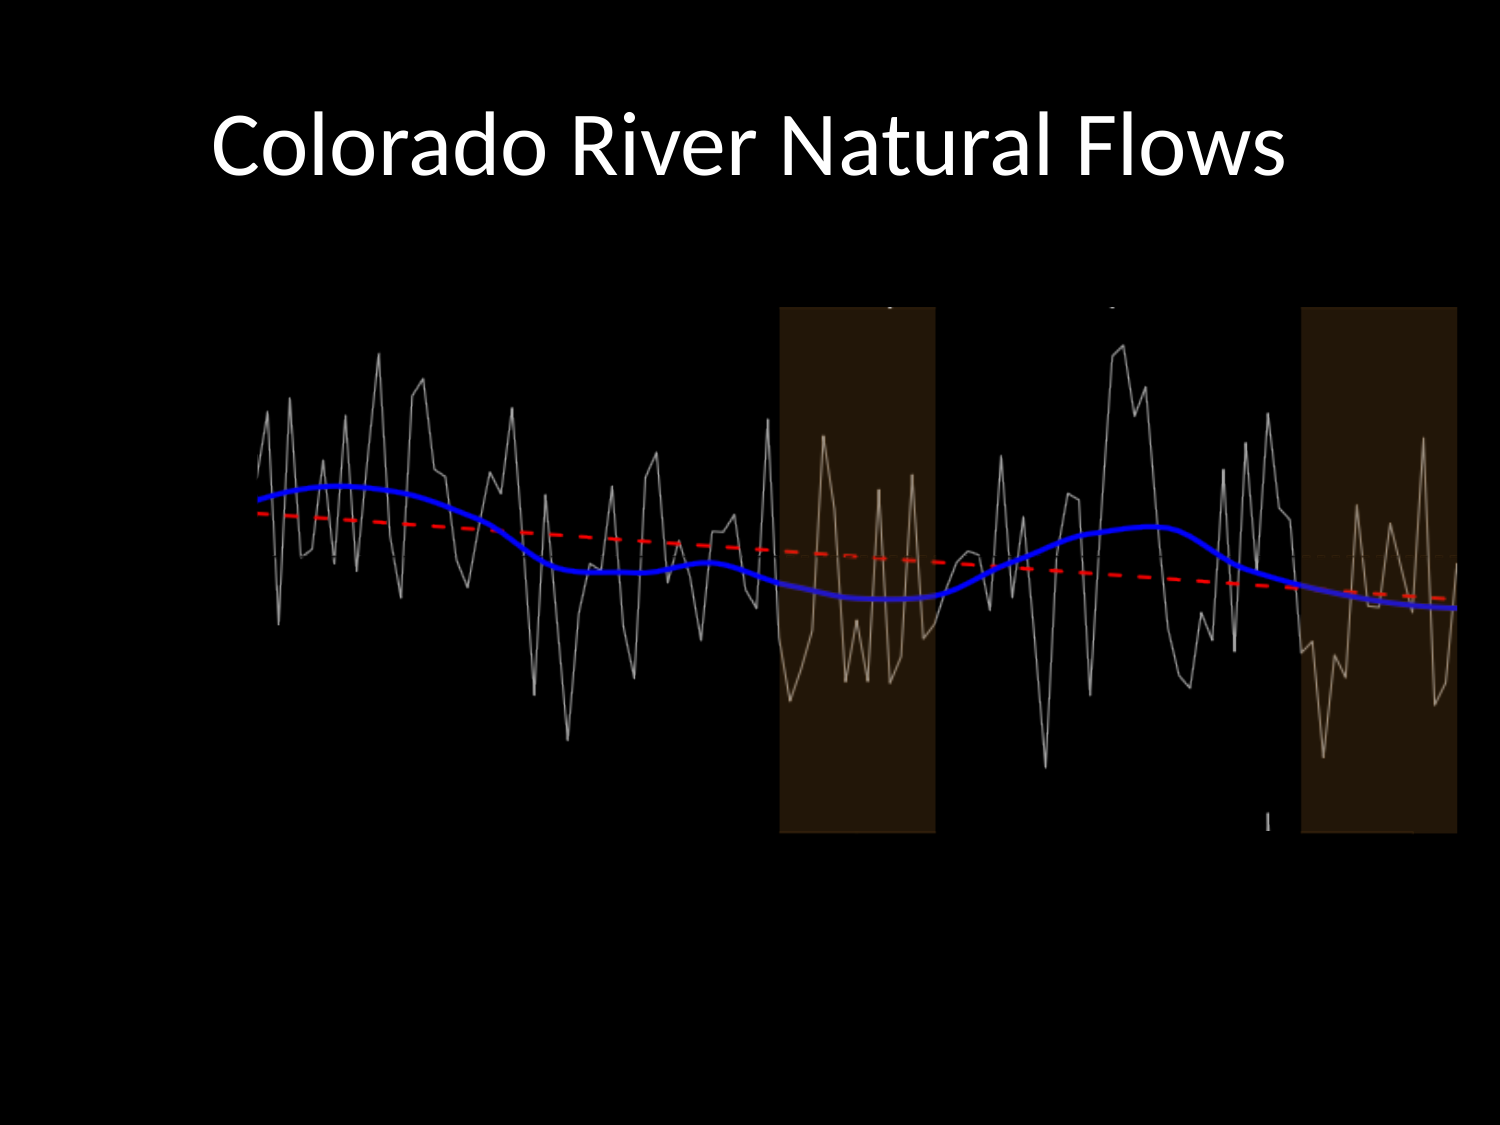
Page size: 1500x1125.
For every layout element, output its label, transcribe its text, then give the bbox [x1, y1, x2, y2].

title Colorado River Natural Flows [75, 45, 1425, 233]
picture [0, 307, 1500, 903]
